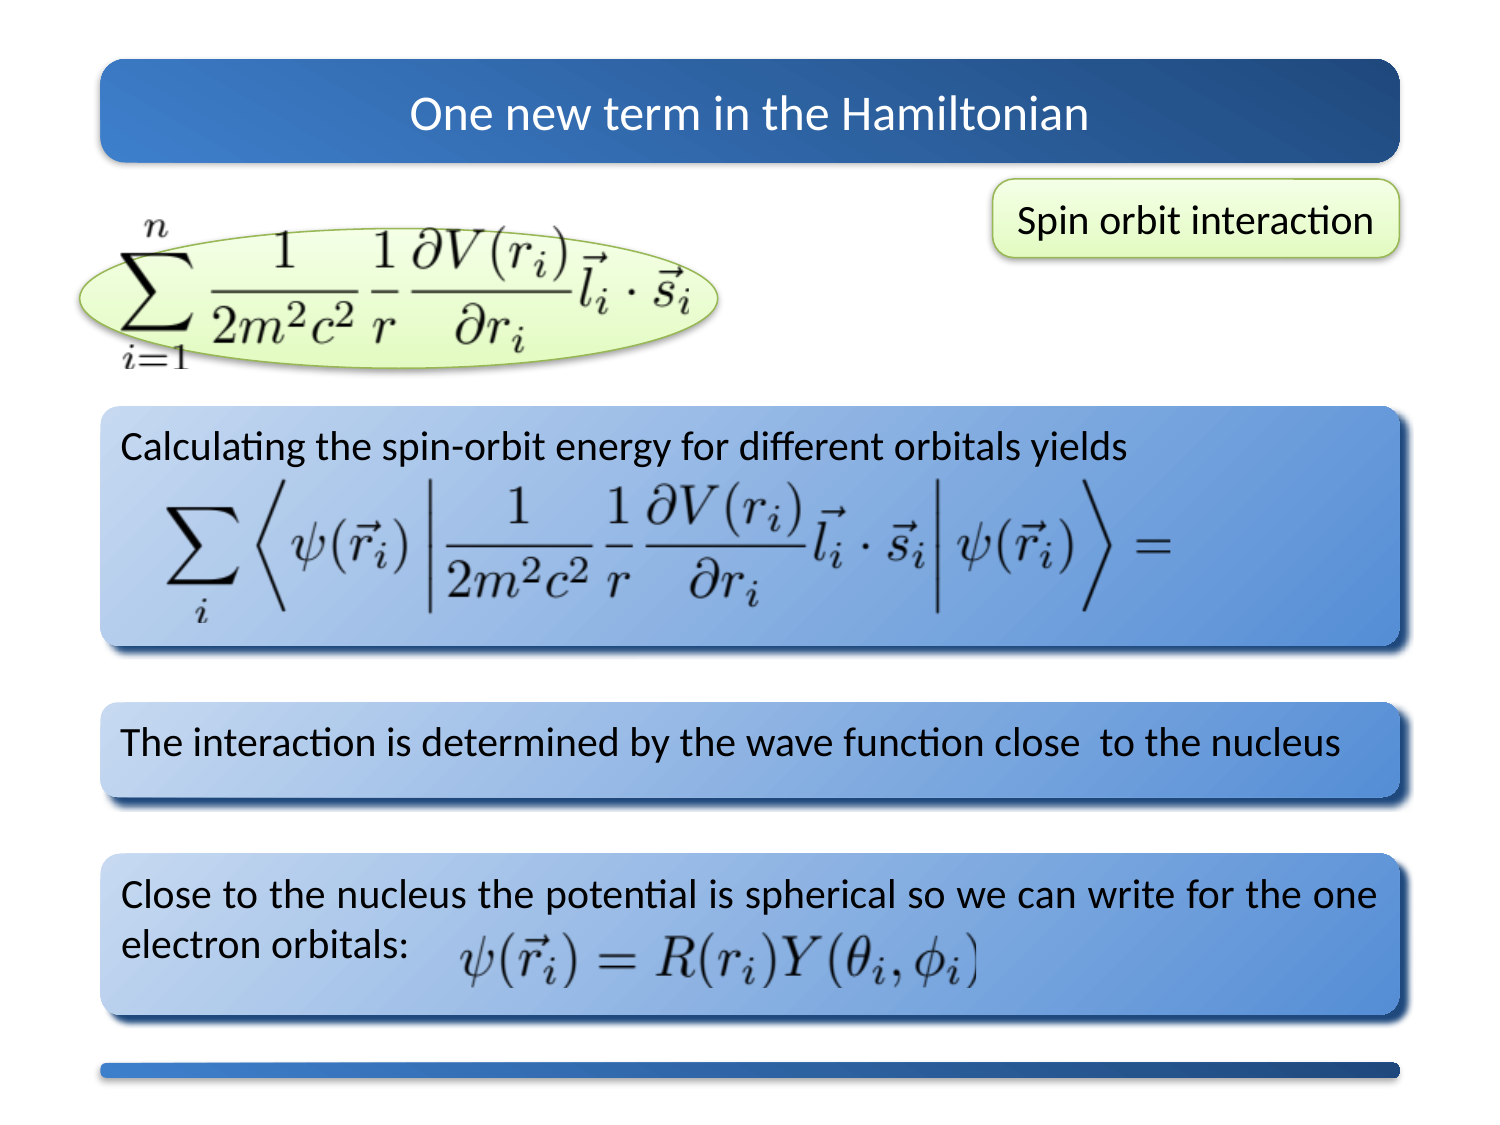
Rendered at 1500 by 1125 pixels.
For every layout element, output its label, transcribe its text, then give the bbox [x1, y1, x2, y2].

text_box [695, 271, 719, 326]
text_box [99, 1062, 1401, 1079]
text_box Spin orbit interaction [991, 178, 1401, 259]
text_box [100, 853, 1400, 1016]
text_box [78, 266, 114, 331]
picture [119, 218, 690, 369]
text_box One new term in the Hamiltonian [99, 58, 1401, 164]
text_box The interaction is determined by the wave function close to the nucleus [99, 701, 1401, 798]
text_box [100, 405, 1400, 647]
